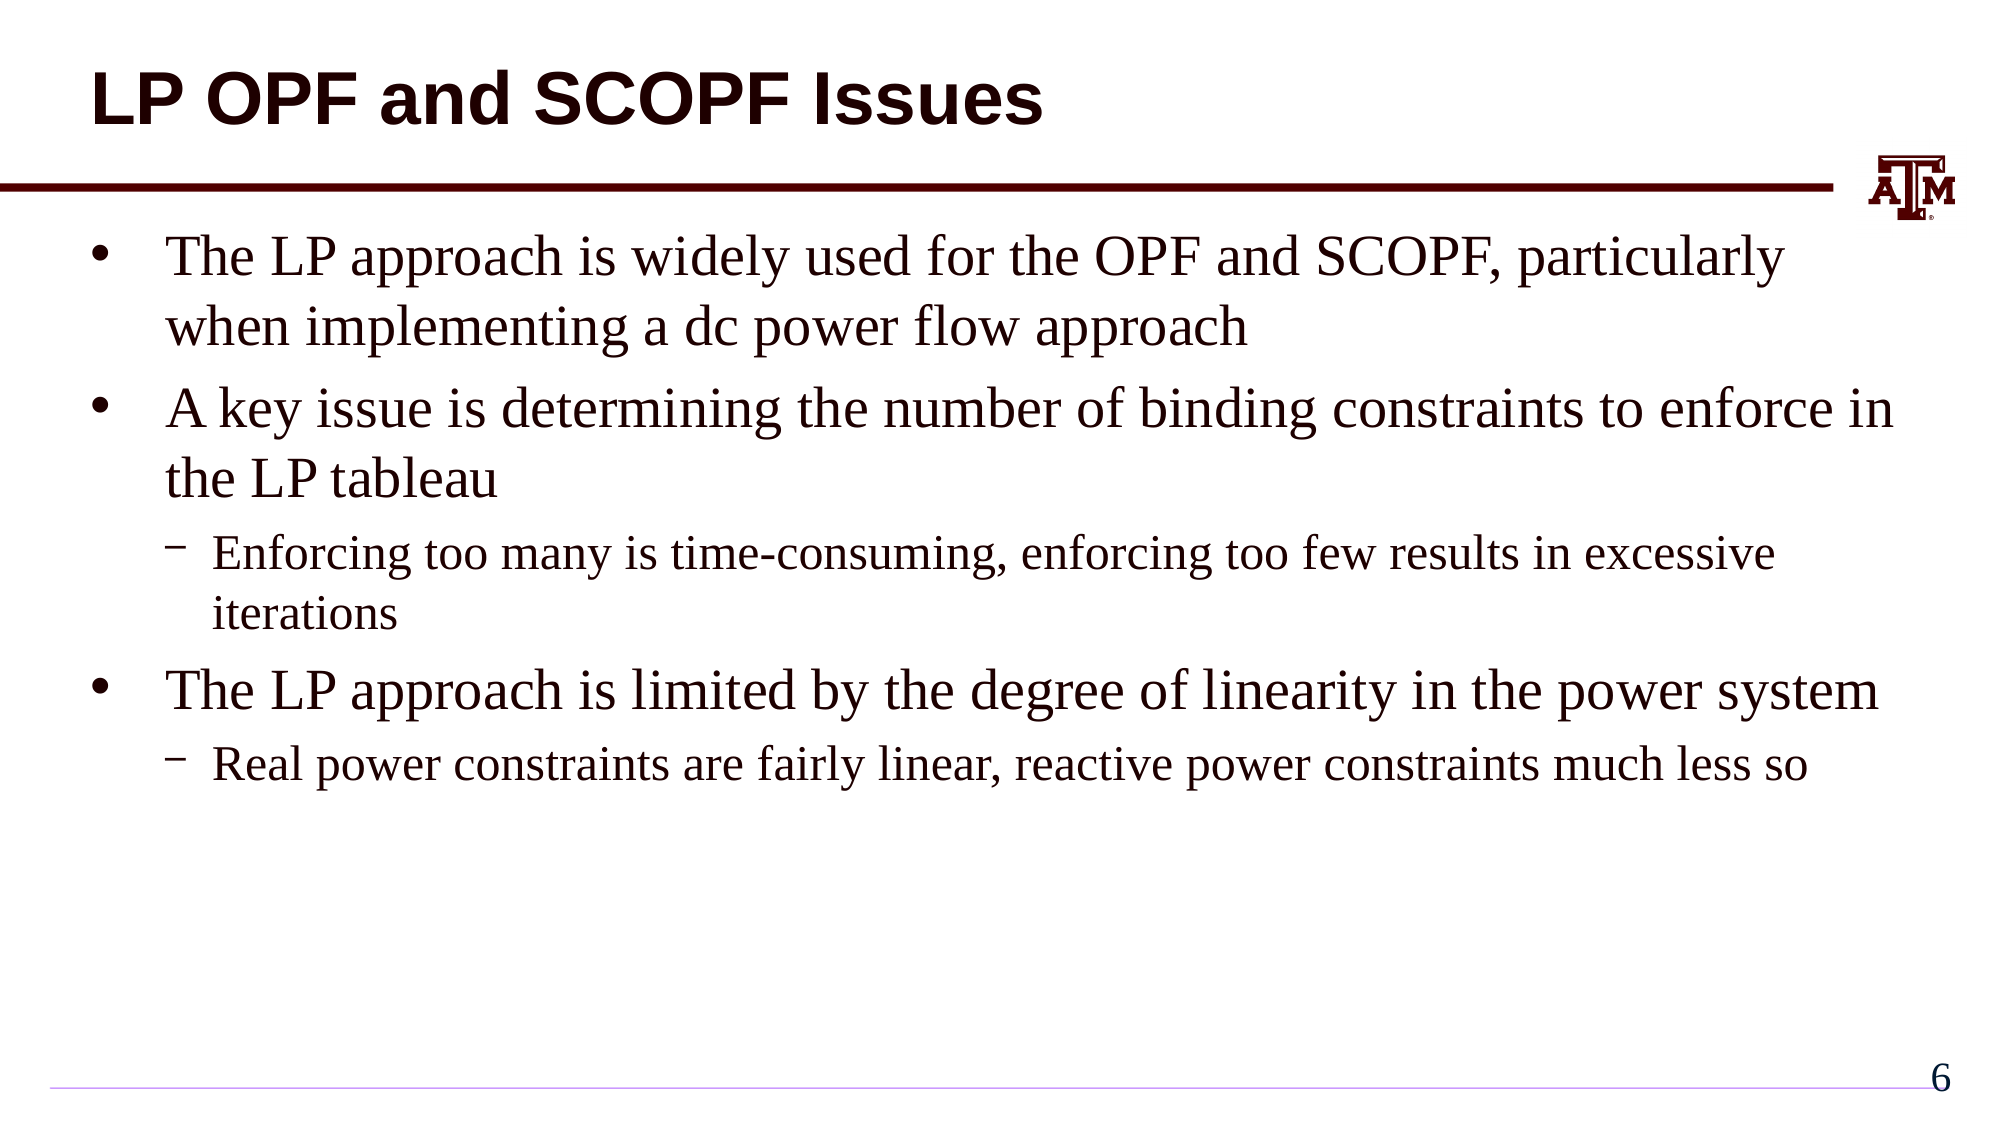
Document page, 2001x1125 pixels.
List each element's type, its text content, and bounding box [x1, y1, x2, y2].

list The LP approach is widely used for the OPF and SCOPF, particularly when implementing a dc power flow approach A key issue is determining the number of binding constraints to enforce in the LP tableau Enforcing too many is time-consuming, enforcing too few results in excessive iterations The LP approach is limited by the degree of linearity in the power system Real power constraints are fairly linear, reactive power constraints much less so [74, 209, 1929, 823]
title LP OPF and SCOPF Issues [74, 12, 1909, 188]
slide_number 5 [1887, 1037, 1967, 1113]
picture [1856, 137, 1967, 238]
